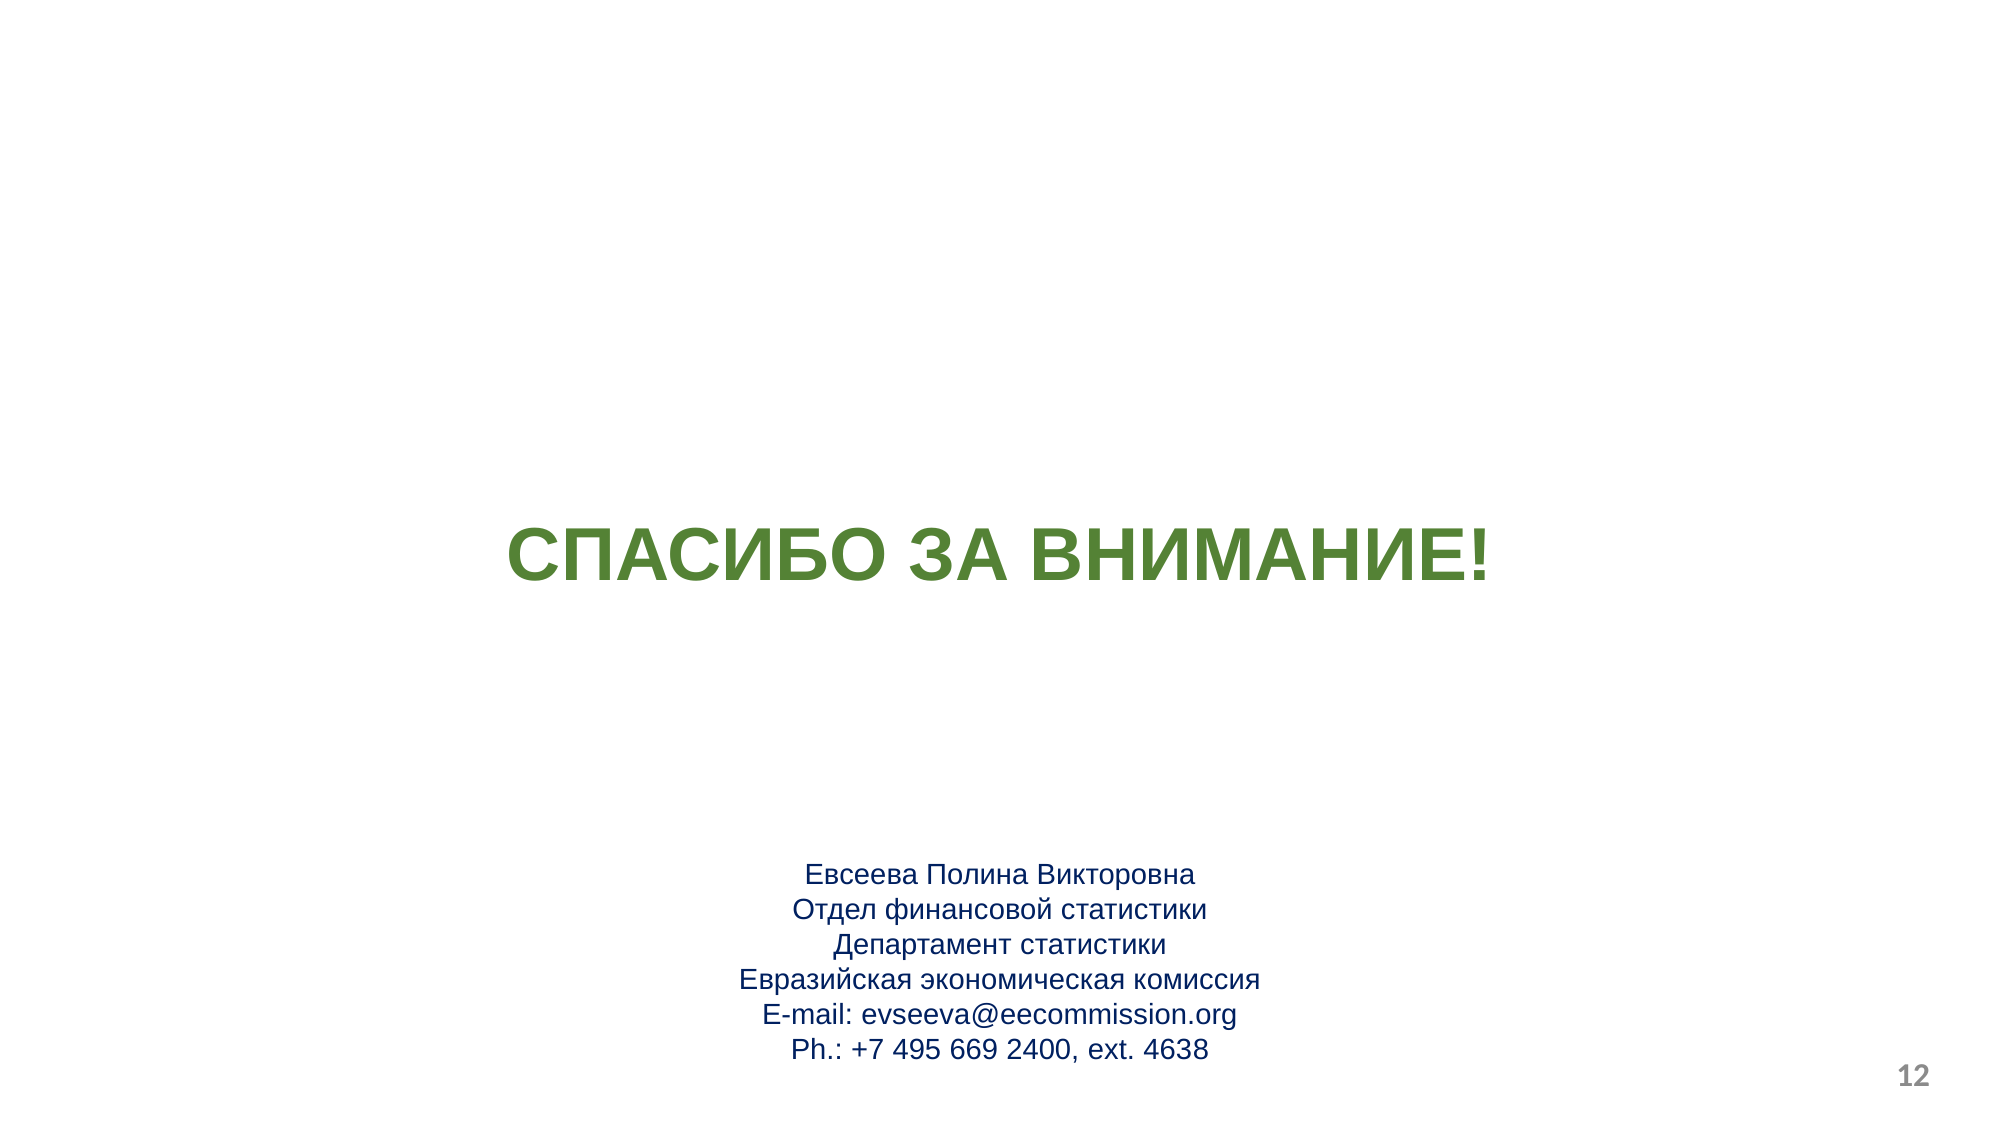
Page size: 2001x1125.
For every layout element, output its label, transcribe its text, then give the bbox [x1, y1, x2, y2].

slide_number 12 [1433, 1042, 1945, 1103]
text_box СПАСИБО ЗА ВНИМАНИЕ! [397, 527, 1603, 587]
text_box Евсеева Полина Викторовна Отдел финансовой статистики Департамент статистики Евразийская экономическая комиссия Е-mail: evseeva@eecommission.org Ph.: +7 495 669 2400, ext. 4638 [675, 848, 1325, 1073]
